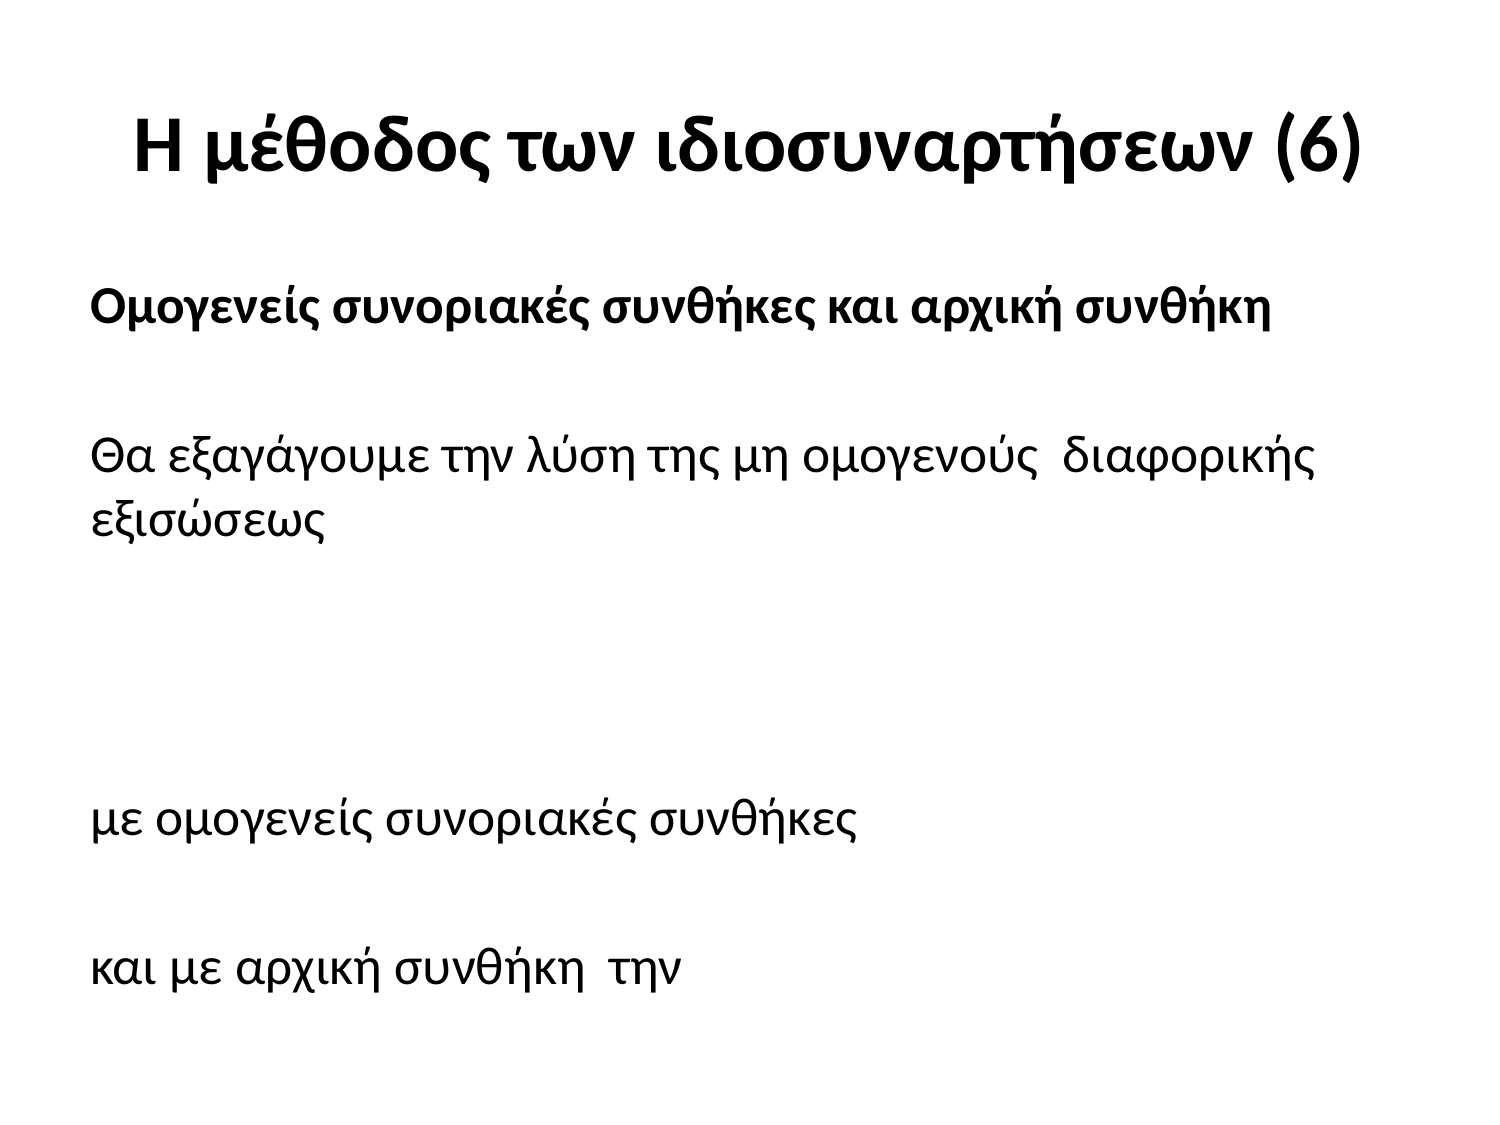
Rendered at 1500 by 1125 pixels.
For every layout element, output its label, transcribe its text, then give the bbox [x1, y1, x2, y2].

title Η μέθοδος των ιδιοσυναρτήσεων (6) [75, 45, 1425, 233]
